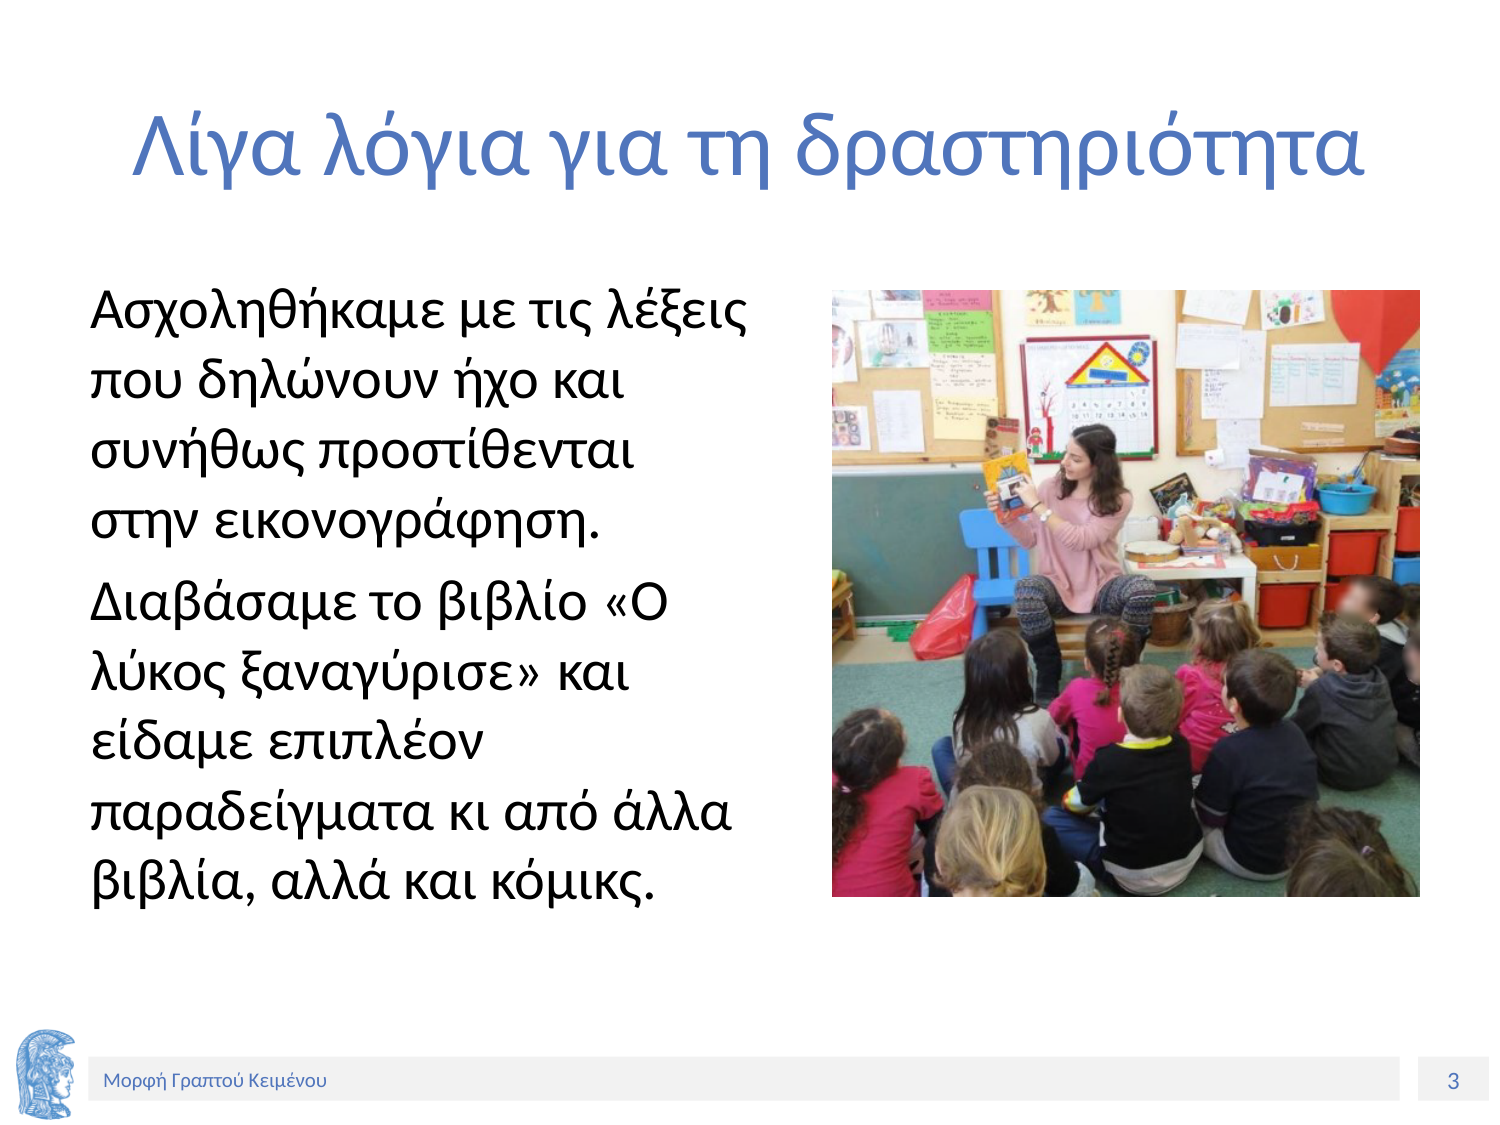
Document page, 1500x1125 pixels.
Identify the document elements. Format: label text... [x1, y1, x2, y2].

title Λίγα λόγια για τη δραστηριότητα [75, 45, 1425, 233]
list Ασχοληθήκαμε με τις λέξεις που δηλώνουν ήχο και συνήθως προστίθενται στην εικονογράφηση. Διαβάσαμε το βιβλίο «Ο λύκος ξαναγύρισε» και είδαμε επιπλέον παραδείγματα κι από άλλα βιβλία, αλλά και κόμικς. [75, 262, 774, 1005]
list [832, 290, 1420, 897]
picture [9, 1026, 81, 1120]
